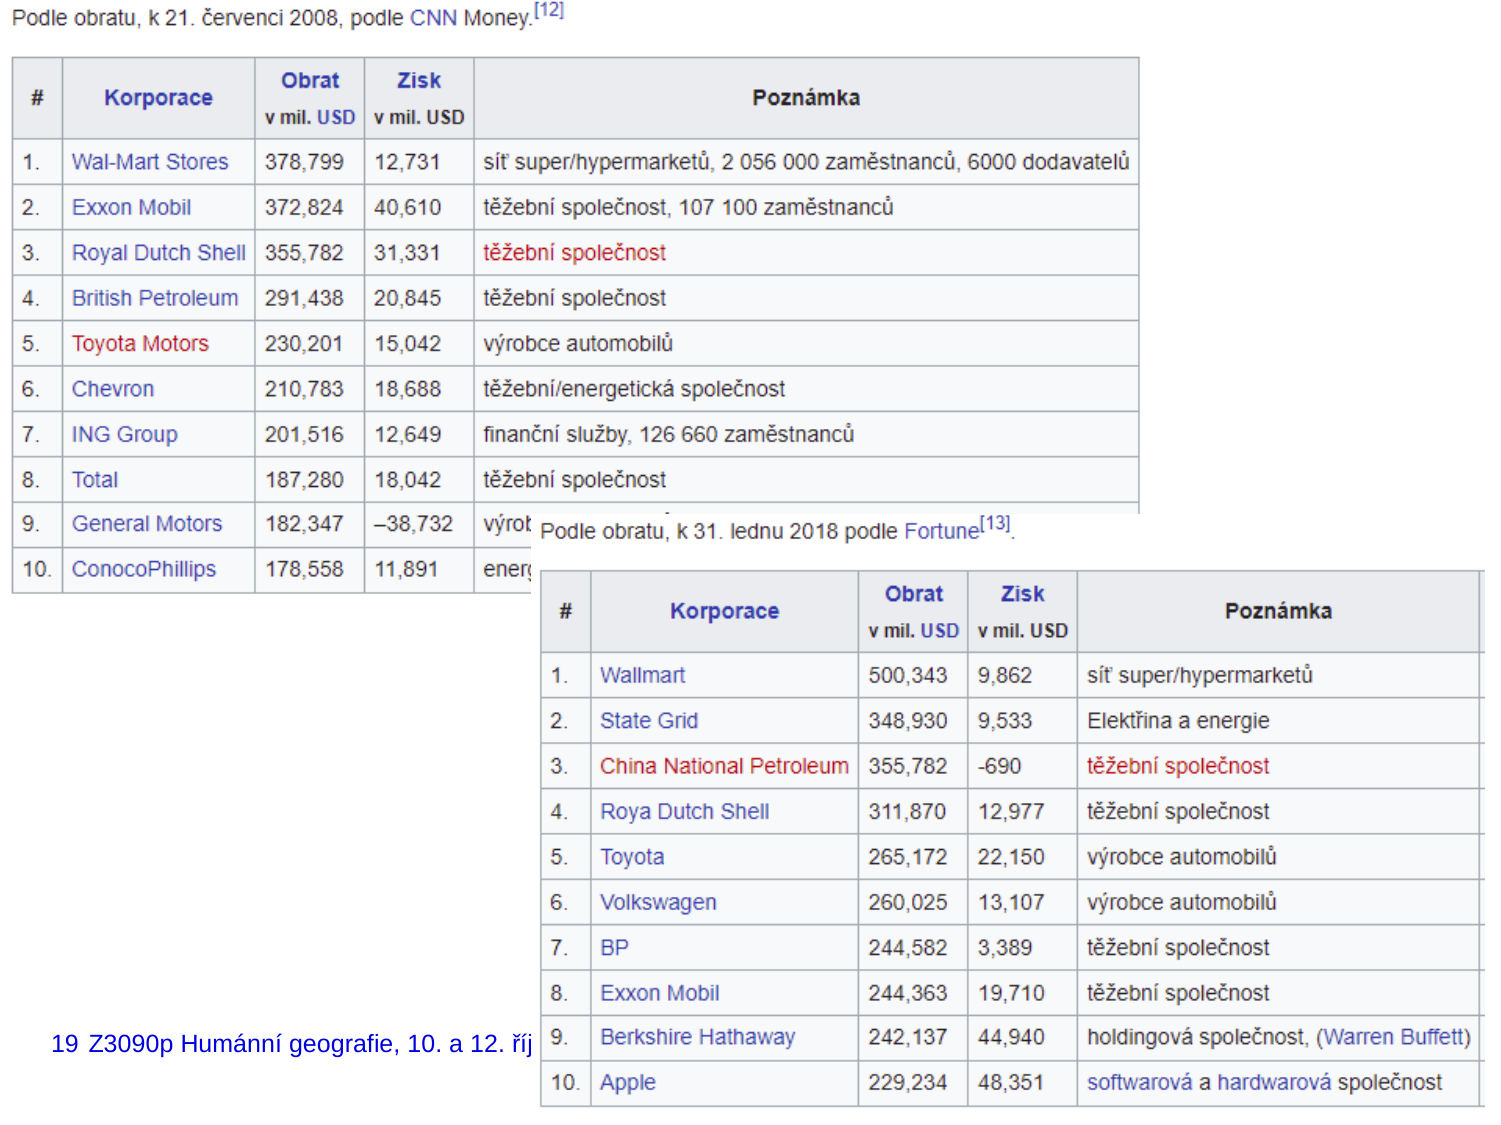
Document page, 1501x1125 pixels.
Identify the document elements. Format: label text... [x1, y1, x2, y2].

picture [1, 0, 1485, 1112]
footer Z3090p Humánní geografie, 10. a 12. října 2022 [88, 1021, 525, 1063]
slide_number 19 [50, 1021, 82, 1063]
